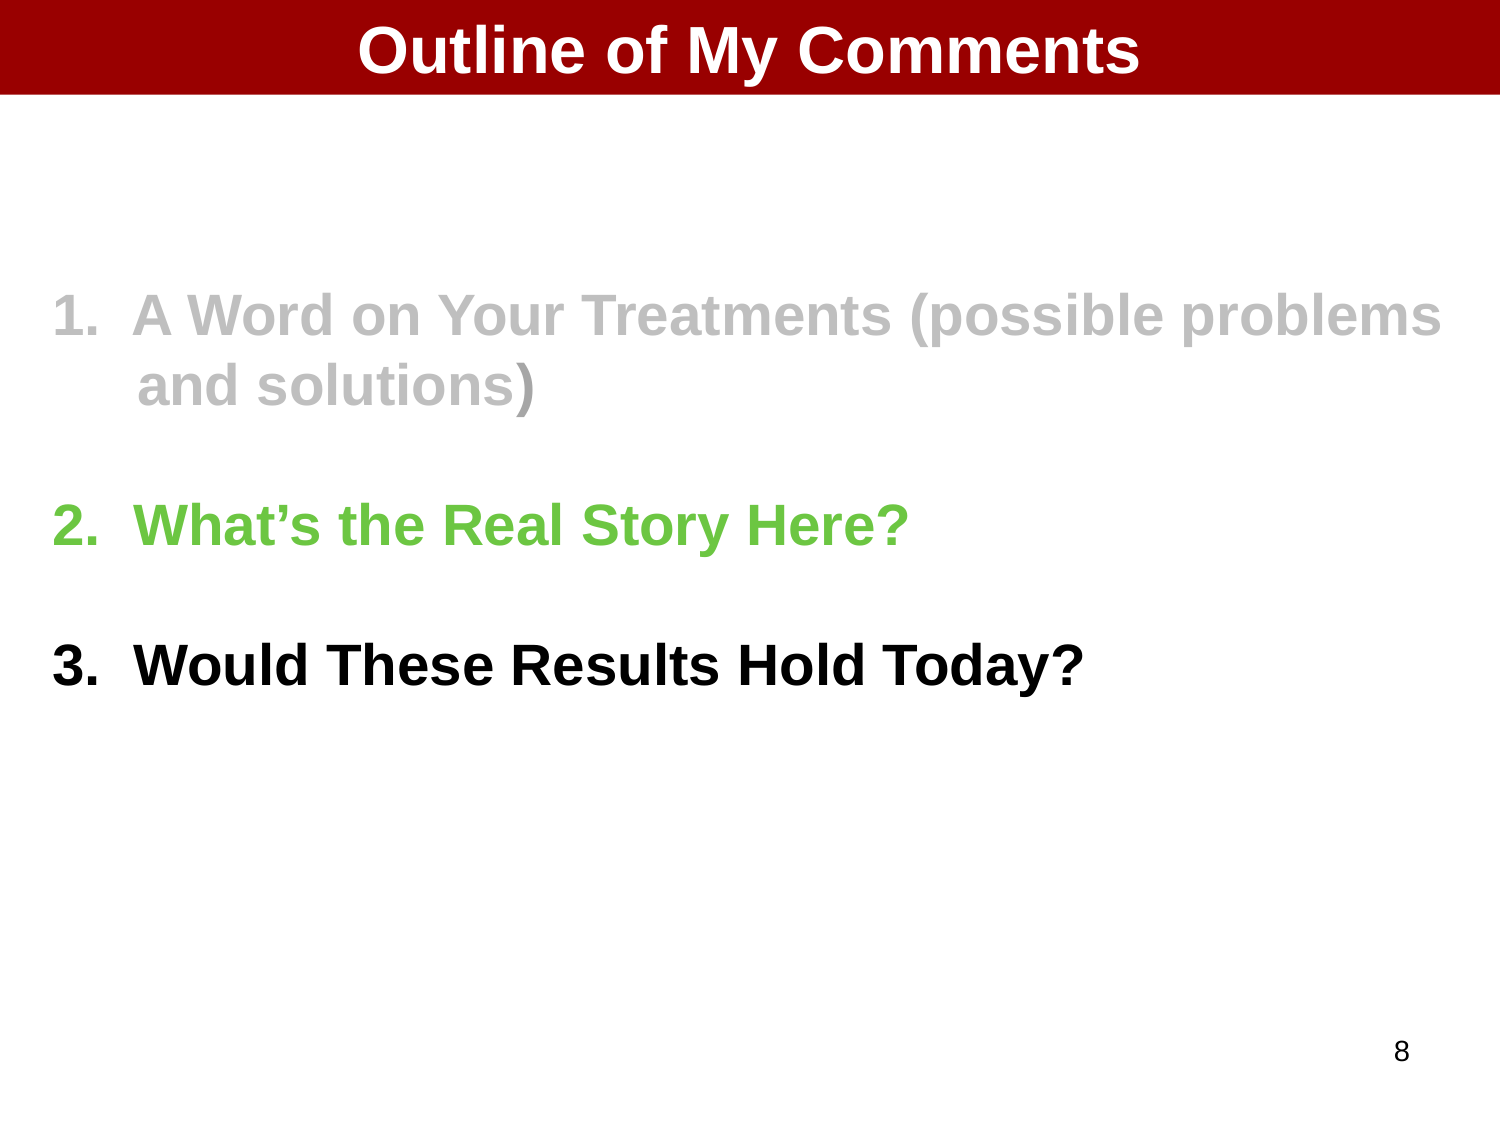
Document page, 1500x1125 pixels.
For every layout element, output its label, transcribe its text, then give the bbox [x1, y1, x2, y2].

text_box Outline of My Comments [0, 0, 1500, 95]
text_box 1. A Word on Your Treatments (possible problems and solutions) 2. What’s the Real Story Here? 3. Would These Results Hold Today? [37, 199, 1500, 775]
slide_number 8 [1074, 1024, 1426, 1103]
